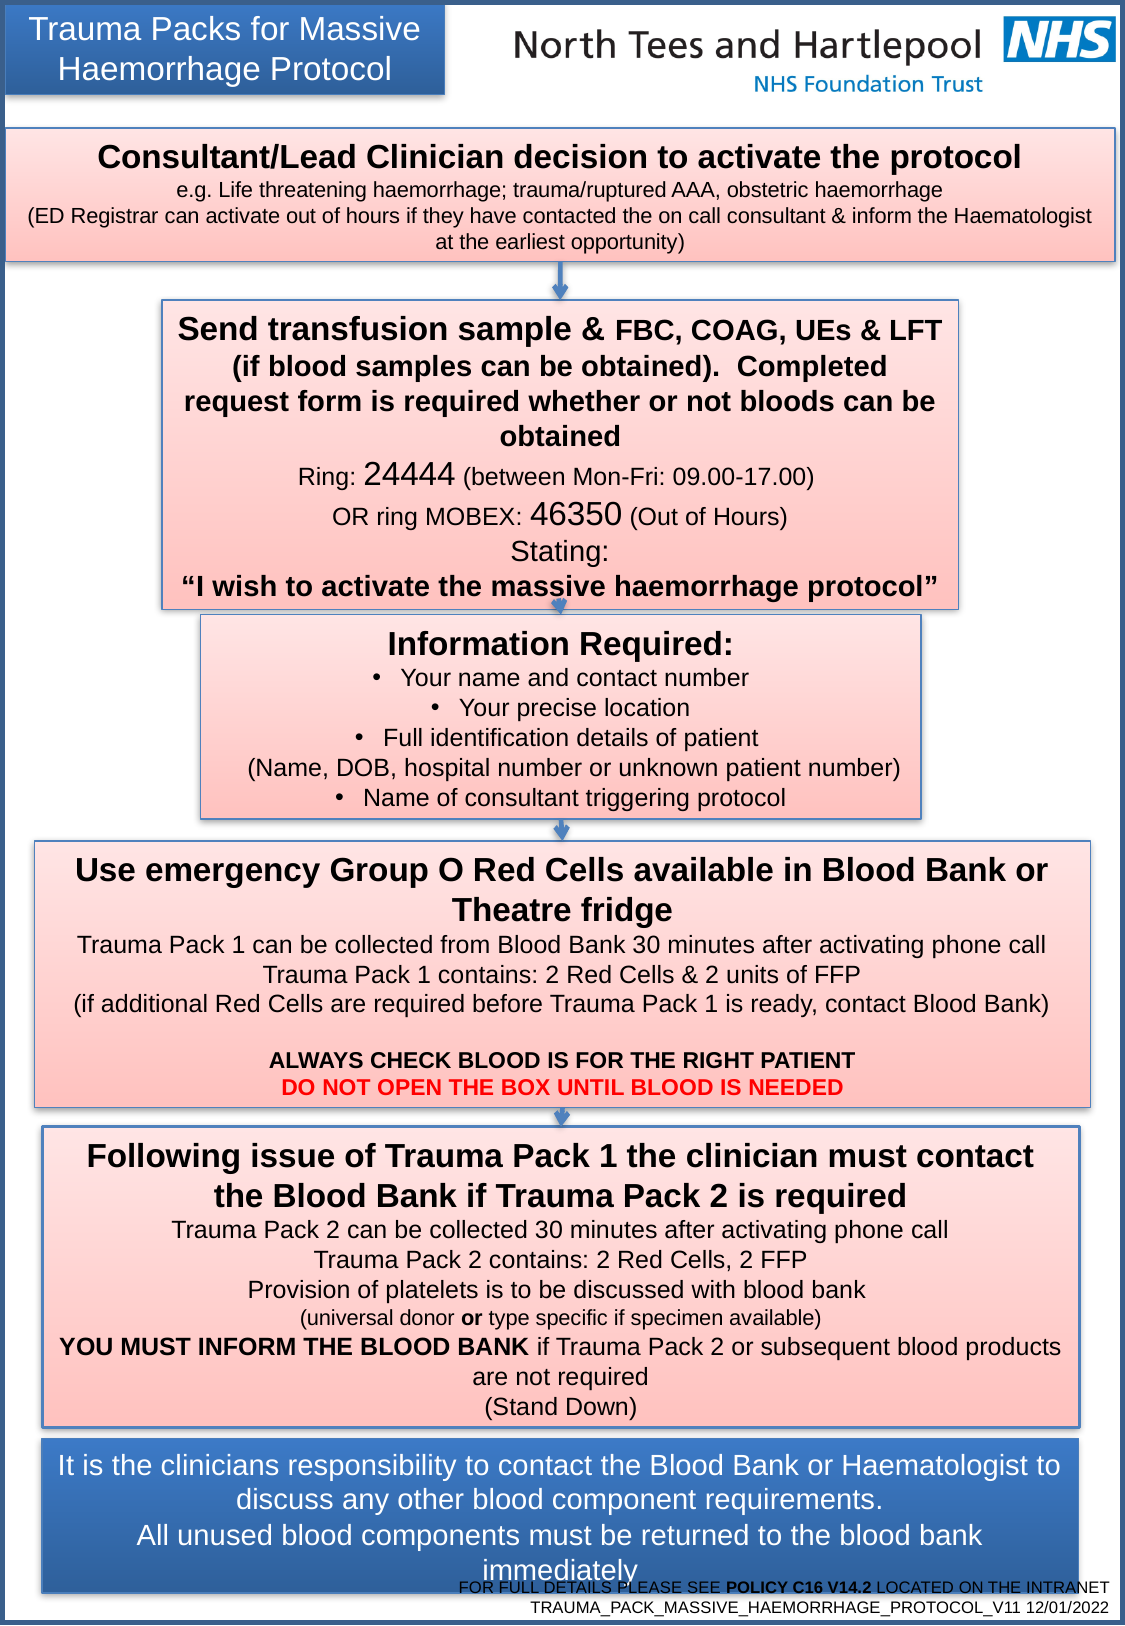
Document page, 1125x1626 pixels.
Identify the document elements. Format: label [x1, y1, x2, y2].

text_box [0, 0, 1125, 1625]
picture [514, 16, 1116, 92]
